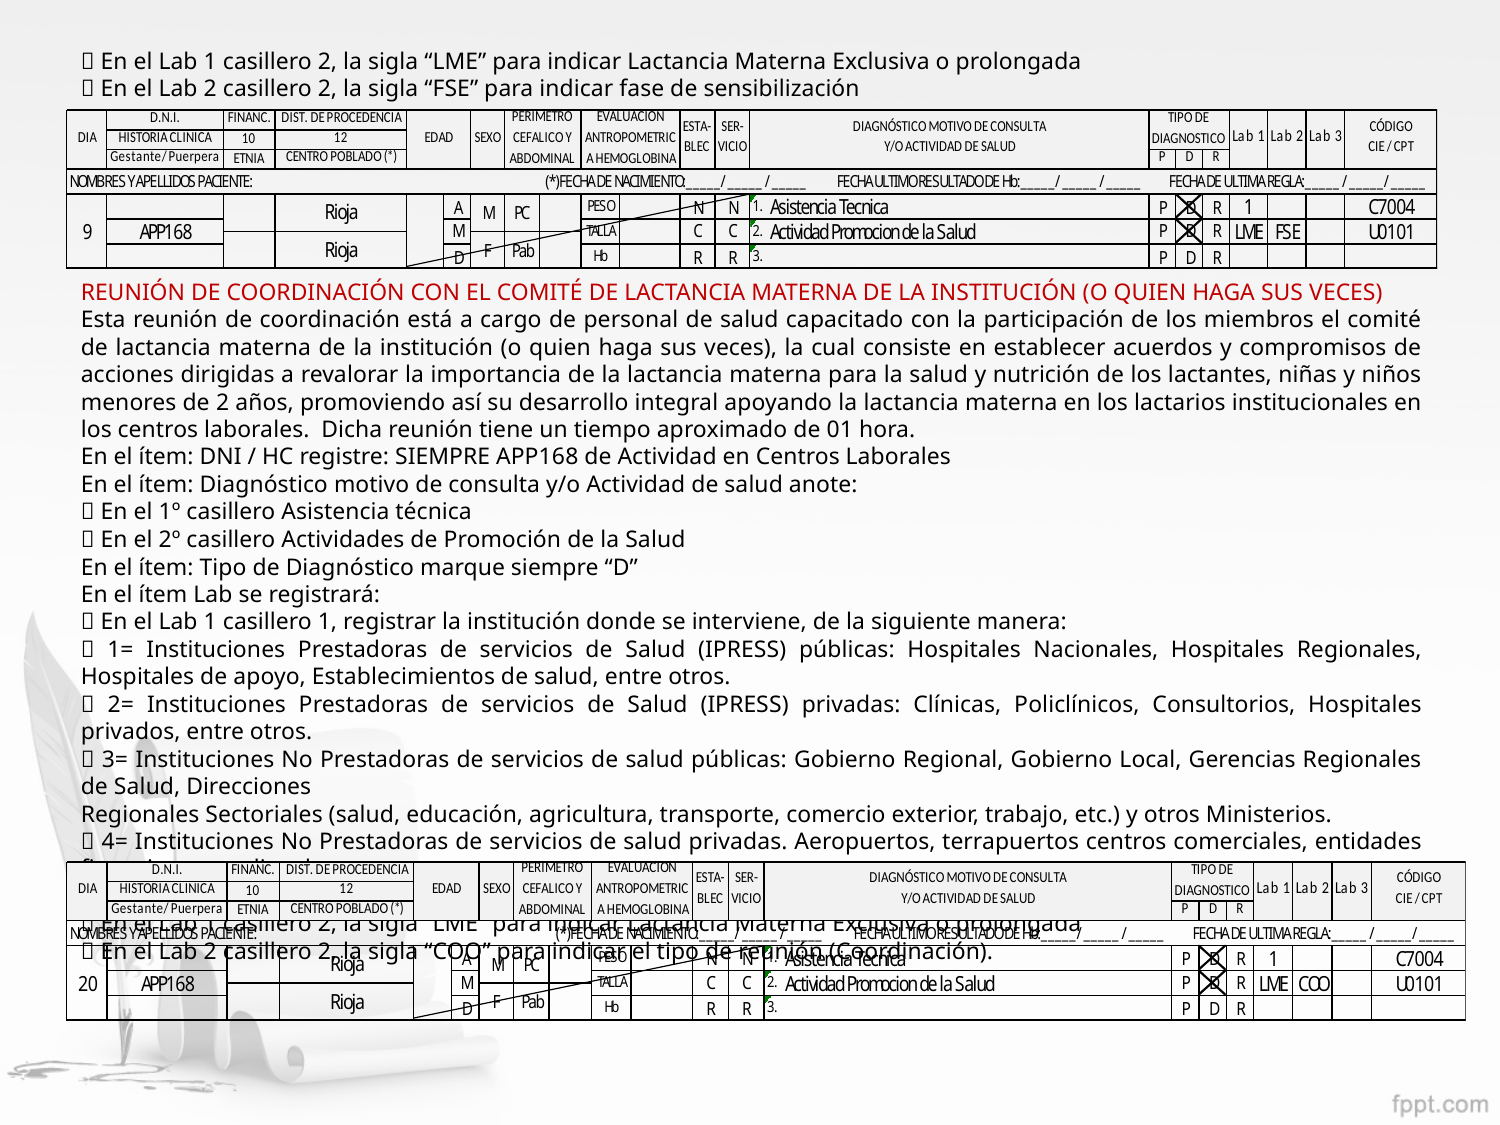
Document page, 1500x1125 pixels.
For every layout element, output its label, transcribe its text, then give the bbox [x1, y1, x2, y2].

picture [66, 861, 1467, 1022]
picture [66, 109, 1439, 270]
text_box REUNIÓN DE COORDINACIÓN CON EL COMITÉ DE LACTANCIA MATERNA DE LA INSTITUCIÓN (O QUIEN HAGA SUS VECES) Esta reunión de coordinación está a cargo de personal de salud capacitado con la participación de los miembros el comité de lactancia materna de la institución (o quien haga sus veces), la cual consiste en establecer acuerdos y compromisos de acciones dirigidas a revalorar la importancia de la lactancia materna para la salud y nutrición de los lactantes, niñas y niños menores de 2 años, promoviendo así su desarrollo integral apoyando la lactancia materna en los lactarios institucionales en los centros laborales. Dicha reunión tiene un tiempo aproximado de 01 hora. En el ítem: DNI / HC registre: SIEMPRE APP168 de Actividad en Centros Laborales En el ítem: Diagnóstico motivo de consulta y/o Actividad de salud anote:  En el 1º casillero Asistencia técnica  En el 2º casillero Actividades de Promoción de la Salud En el ítem: Tipo de Diagnóstico marque siempre “D” En el ítem Lab se registrará:  En el Lab 1 casillero 1, registrar la institución donde se interviene, de la siguiente manera:  1= Instituciones Prestadoras de servicios de Salud (IPRESS) públicas: Hospitales Nacionales, Hospitales Regionales, Hospitales de apoyo, Establecimientos de salud, entre otros.  2= Instituciones Prestadoras de servicios de Salud (IPRESS) privadas: Clínicas, Policlínicos, Consultorios, Hospitales privados, entre otros.  3= Instituciones No Prestadoras de servicios de salud públicas: Gobierno Regional, Gobierno Local, Gerencias Regionales de Salud, Direcciones Regionales Sectoriales (salud, educación, agricultura, transporte, comercio exterior, trabajo, etc.) y otros Ministerios.  4= Instituciones No Prestadoras de servicios de salud privadas. Aeropuertos, terrapuertos centros comerciales, entidades financieras, medios de comunicación, entre otras.  En el Lab 1 casillero 2, la sigla “LME” para indicar Lactancia Materna Exclusiva o prolongada  En el Lab 2 casillero 2, la sigla “COO” para indicar el tipo de reunión (Coordinación). [66, 270, 1439, 861]
text_box  En el Lab 1 casillero 2, la sigla “LME” para indicar Lactancia Materna Exclusiva o prolongada  En el Lab 2 casillero 2, la sigla “FSE” para indicar fase de sensibilización [66, 38, 1439, 109]
